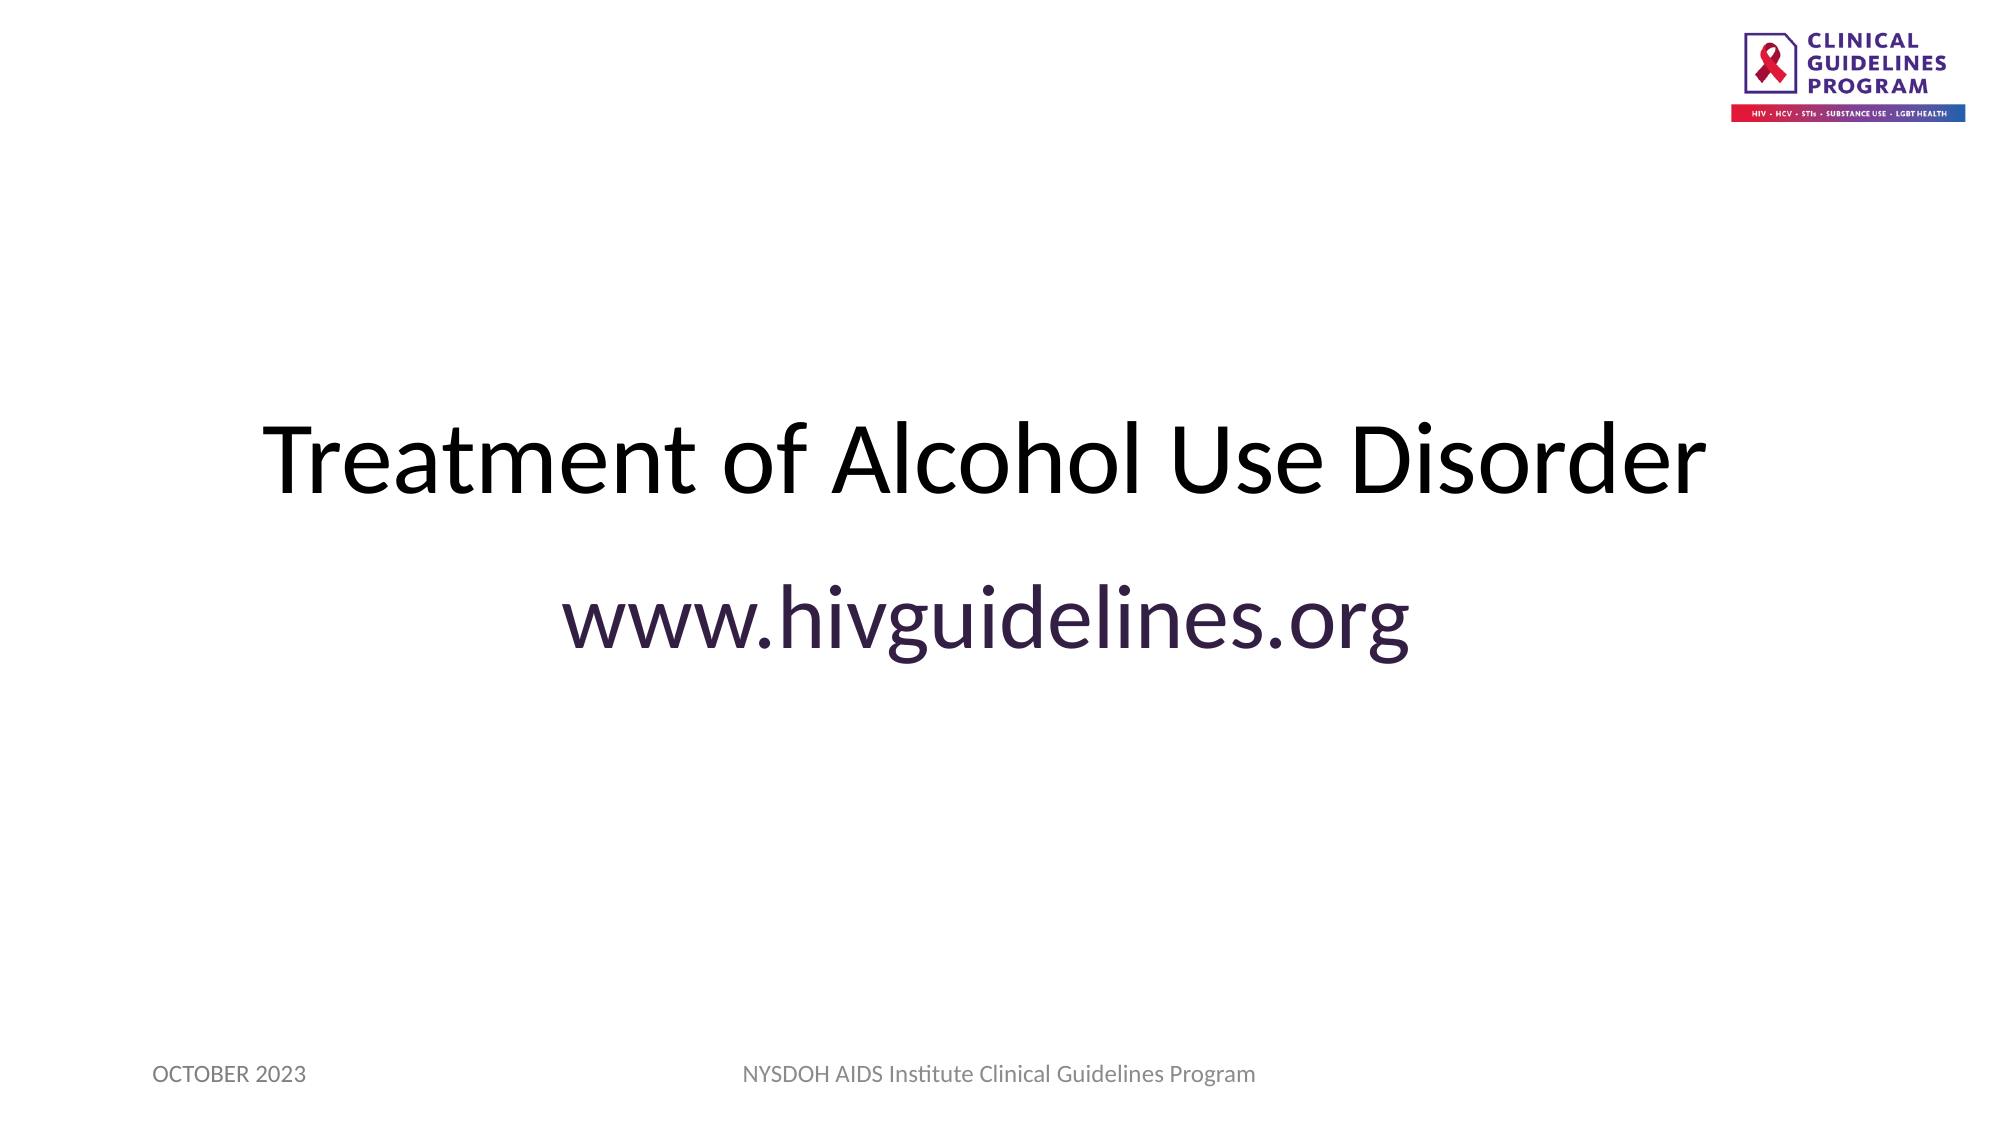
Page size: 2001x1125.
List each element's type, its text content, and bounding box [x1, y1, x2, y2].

picture [1731, 20, 1966, 122]
footer NYSDOH AIDS Institute Clinical Guidelines Program [662, 1042, 1338, 1103]
text_box Treatment of Alcohol Use Disorder www.hivguidelines.org [236, 396, 1737, 760]
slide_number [137, 1042, 588, 1103]
